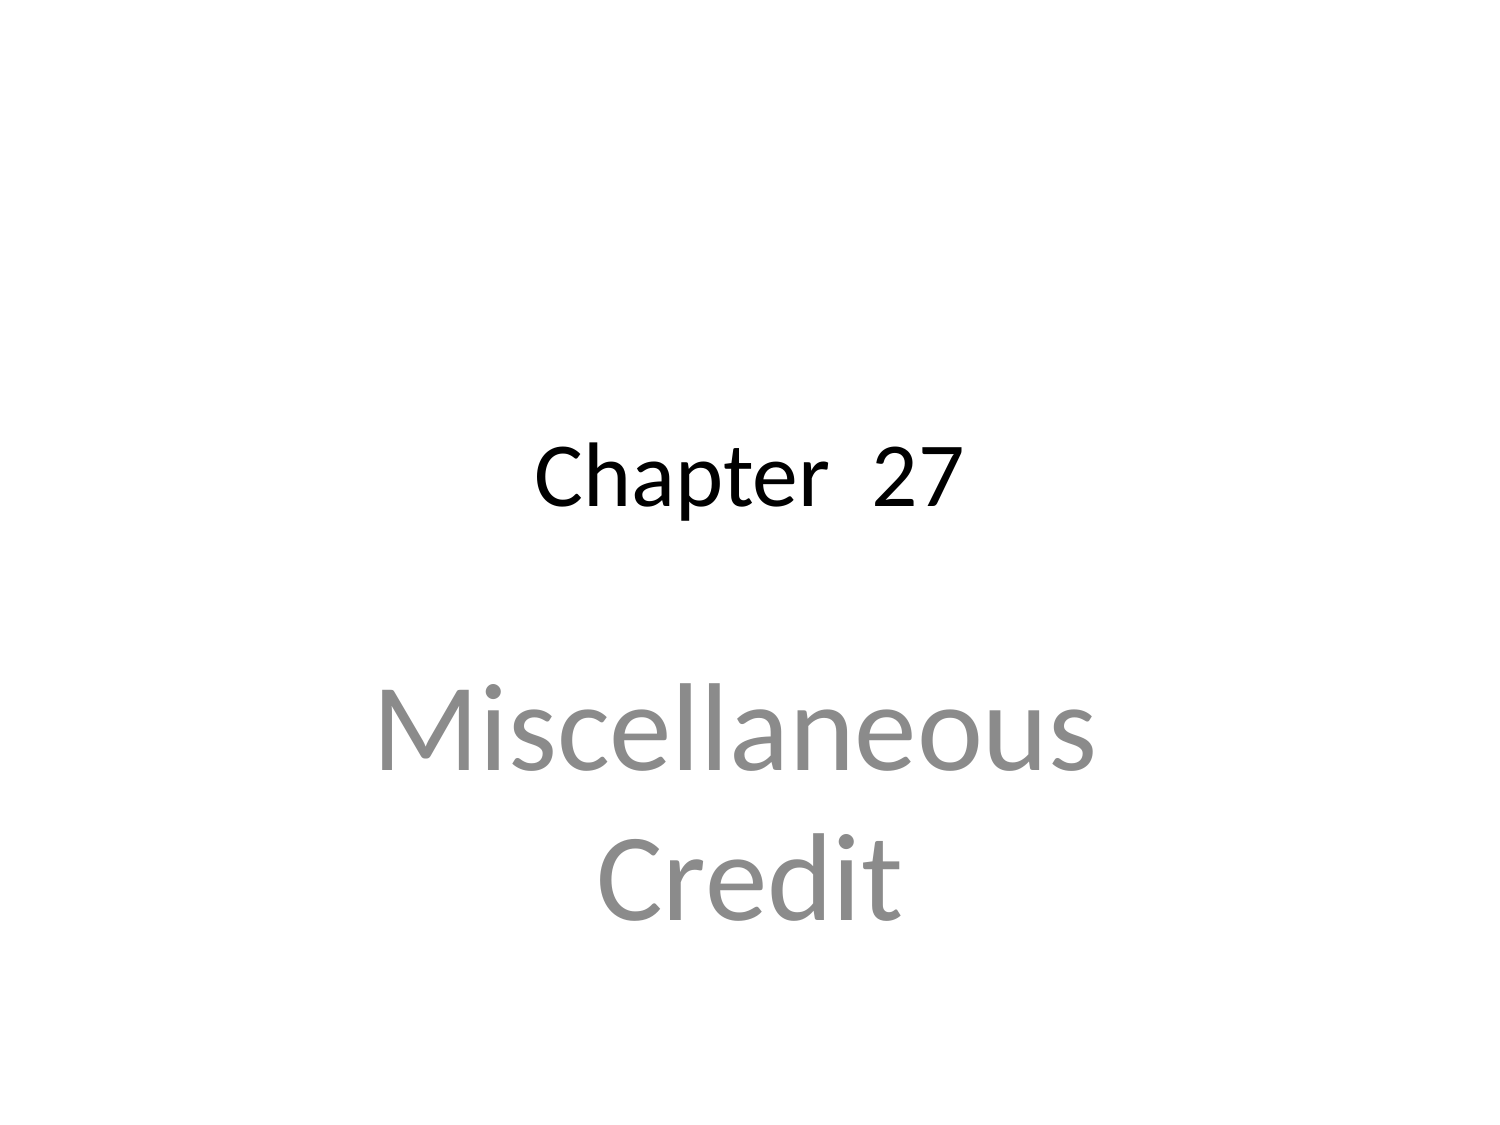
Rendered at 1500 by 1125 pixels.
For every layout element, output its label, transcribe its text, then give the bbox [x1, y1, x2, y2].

title Chapter 27 [112, 349, 1388, 591]
subtitle Miscellaneous Credit [225, 637, 1275, 925]
